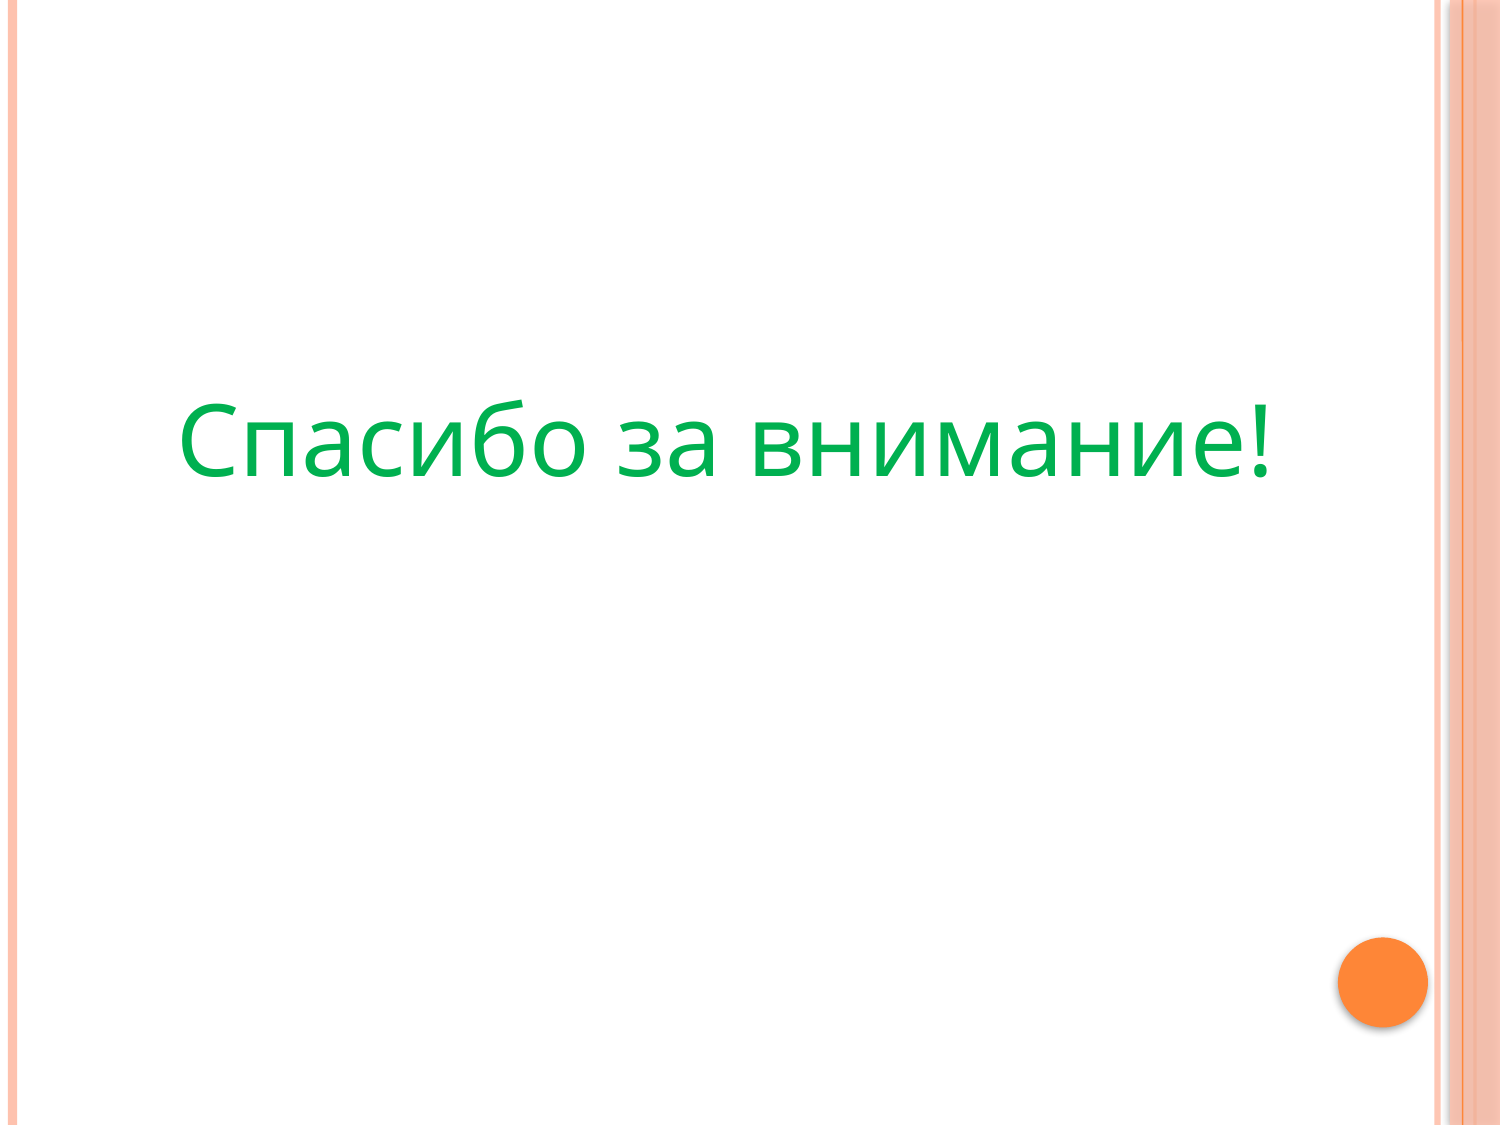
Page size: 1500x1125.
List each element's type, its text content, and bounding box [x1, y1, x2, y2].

text_box Спасибо за внимание! [161, 369, 1291, 505]
